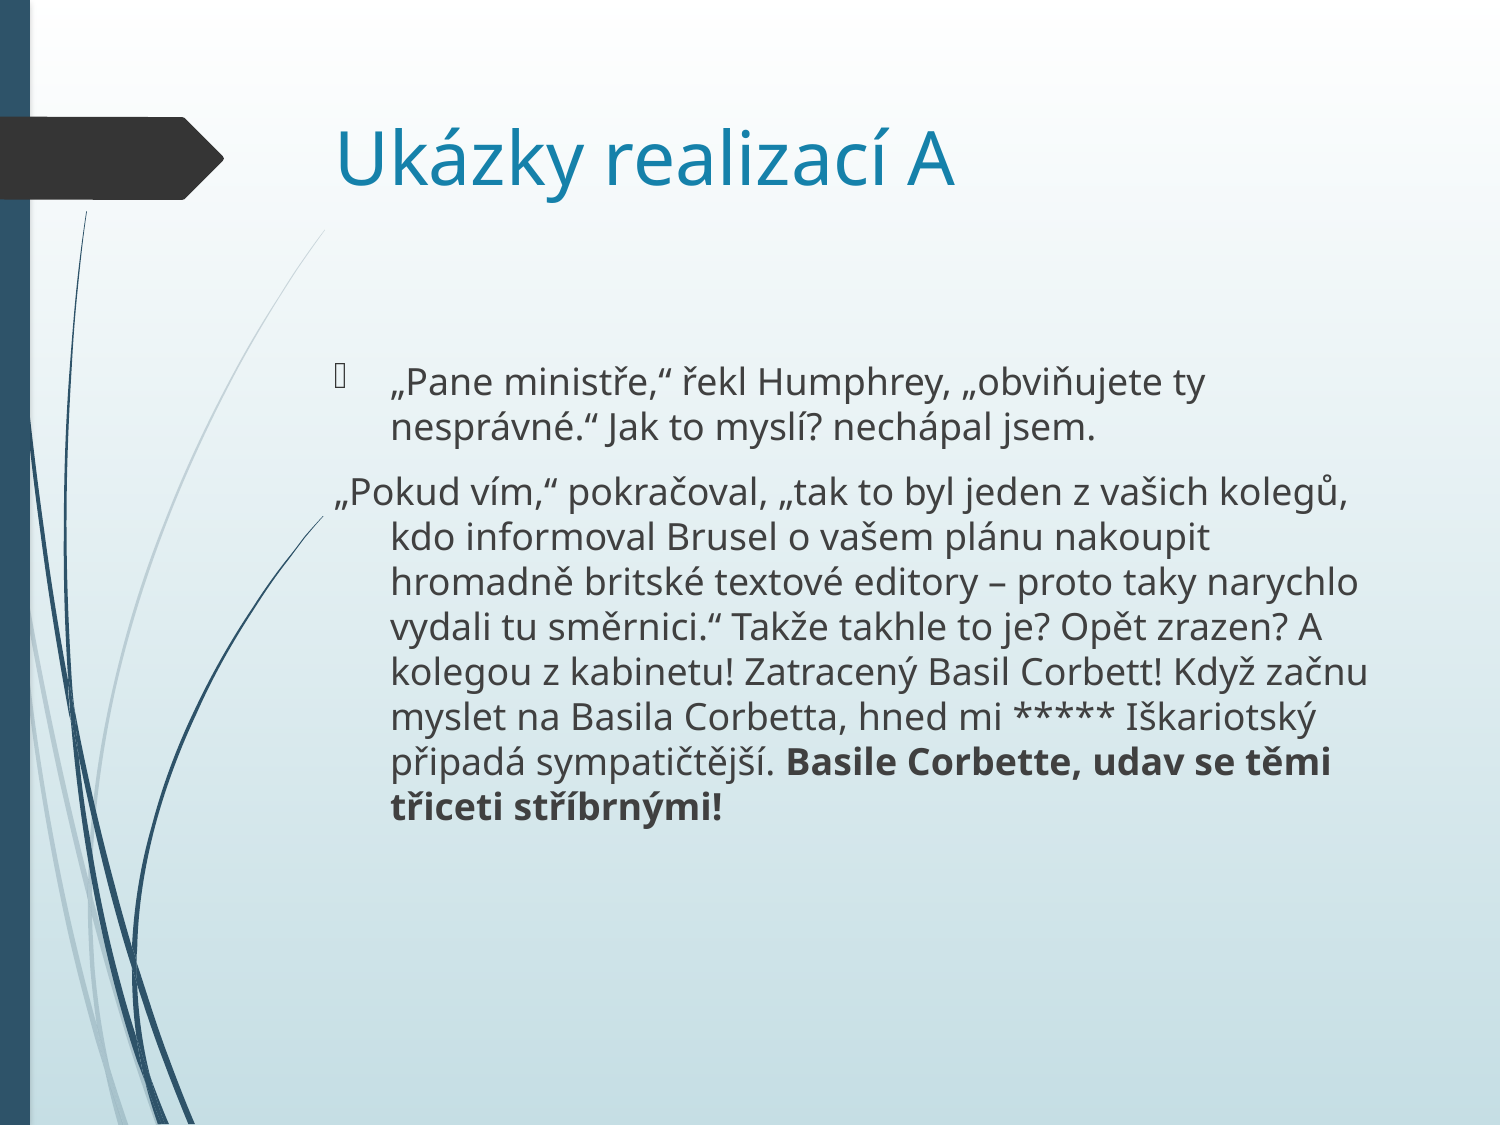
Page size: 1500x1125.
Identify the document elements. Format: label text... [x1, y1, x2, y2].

list „Pane ministře,“ řekl Humphrey, „obviňujete ty nesprávné.“ Jak to myslí? nechápal jsem. „Pokud vím,“ pokračoval, „tak to byl jeden z vašich kolegů, kdo informoval Brusel o vašem plánu nakoupit hromadně britské textové editory – proto taky narychlo vydali tu směrnici.“ Takže takhle to je? Opět zrazen? A kolegou z kabinetu! Zatracený Basil Corbett! Když začnu myslet na Basila Corbetta, hned mi ***** Iškariotský připadá sympatičtější. Basile Corbette, udav se těmi třiceti stříbrnými! [318, 350, 1400, 970]
title Ukázky realizací A [319, 102, 1400, 313]
